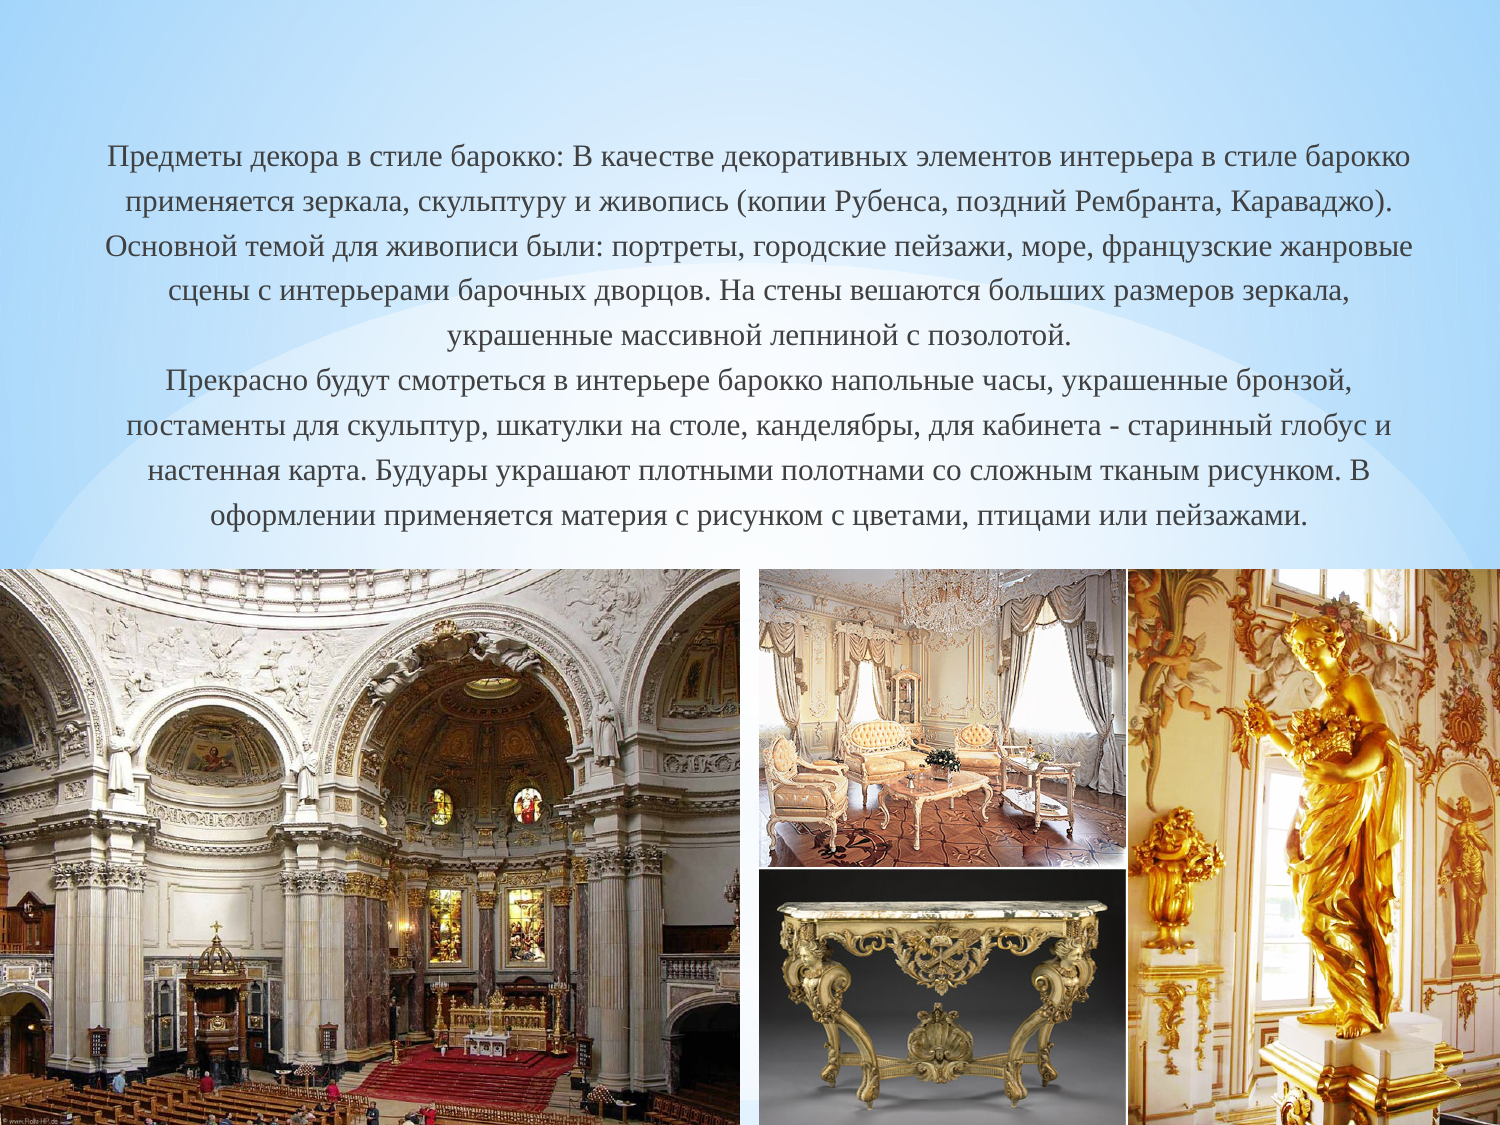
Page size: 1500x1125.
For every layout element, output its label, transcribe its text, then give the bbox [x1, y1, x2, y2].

list Предметы декора в стиле барокко: В качестве декоративных элементов интерьера в стиле барокко применяется зеркала, скульптуру и живопись (копии Рубенса, поздний Рембранта, Караваджо). Основной темой для живописи были: портреты, городские пейзажи, море, французские жанровые сцены с интерьерами барочных дворцов. На стены вешаются больших размеров зеркала, украшенные массивной лепниной с позолотой. Прекрасно будут смотреться в интерьере барокко напольные часы, украшенные бронзой, постаменты для скульптур, шкатулки на столе, канделябры, для кабинета - старинный глобус и настенная карта. Будуары украшают плотными полотнами со сложным тканым рисунком. В оформлении применяется материя с рисунком с цветами, птицами или пейзажами. [64, 120, 1447, 563]
picture [0, 569, 740, 1125]
picture [759, 569, 1500, 1125]
